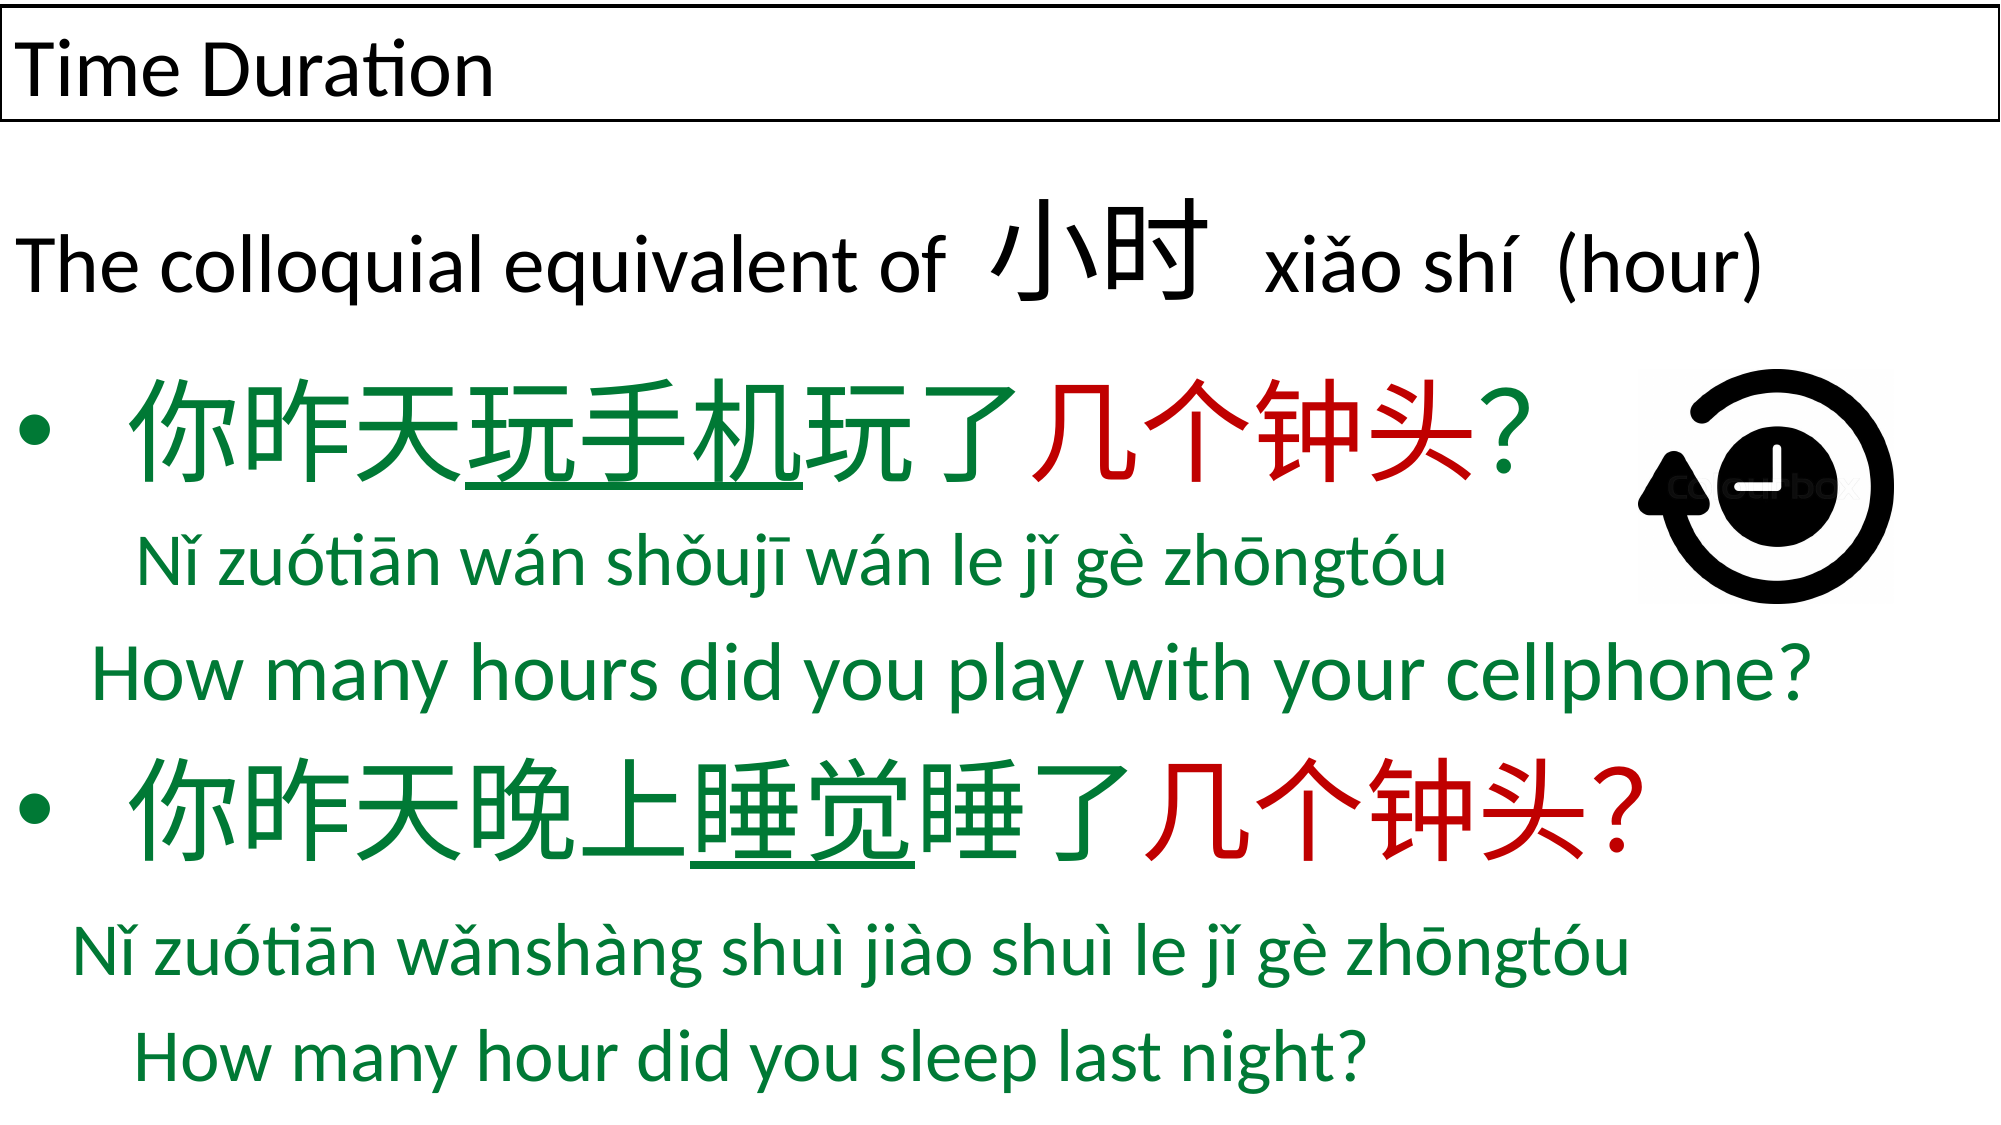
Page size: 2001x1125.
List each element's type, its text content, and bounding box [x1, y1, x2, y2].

text_box Time Duration [0, 6, 2000, 121]
list The colloquial equivalent of 小时 xiǎo shí (hour) 你昨天玩手机玩了几个钟头？ Nǐ zuótiān wán shǒujī wán le jǐ gè zhōngtóu How many hours did you play with your cellphone? 你昨天晚上睡觉睡了几个钟头？ Nǐ zuótiān wǎnshàng shuì jiào shuì le jǐ gè zhōngtóu How many hour did you sleep last night? [0, 172, 2000, 1125]
picture [1637, 369, 1894, 604]
